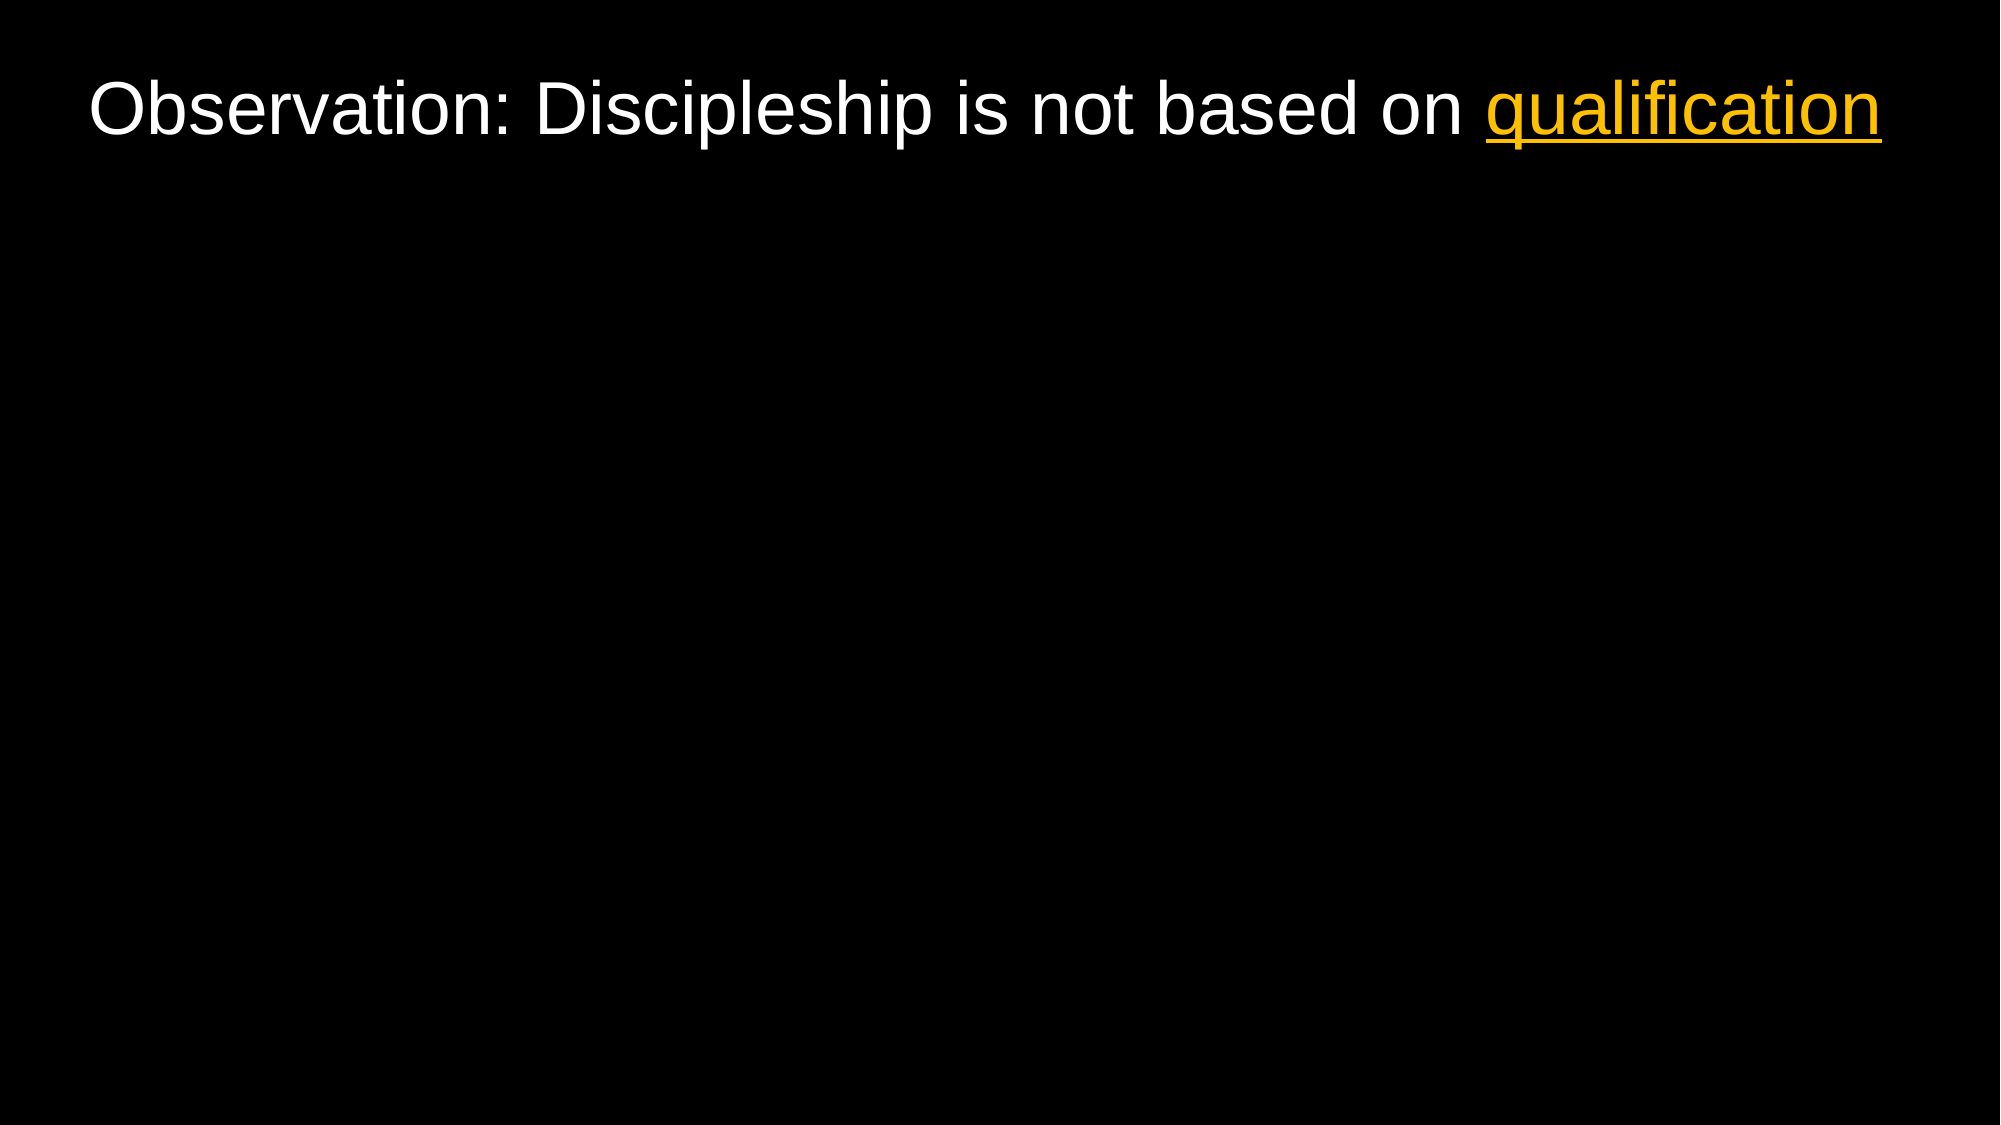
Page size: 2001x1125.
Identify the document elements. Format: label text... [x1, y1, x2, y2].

text_box Observation: Discipleship is not based on qualification [31, 52, 1940, 157]
